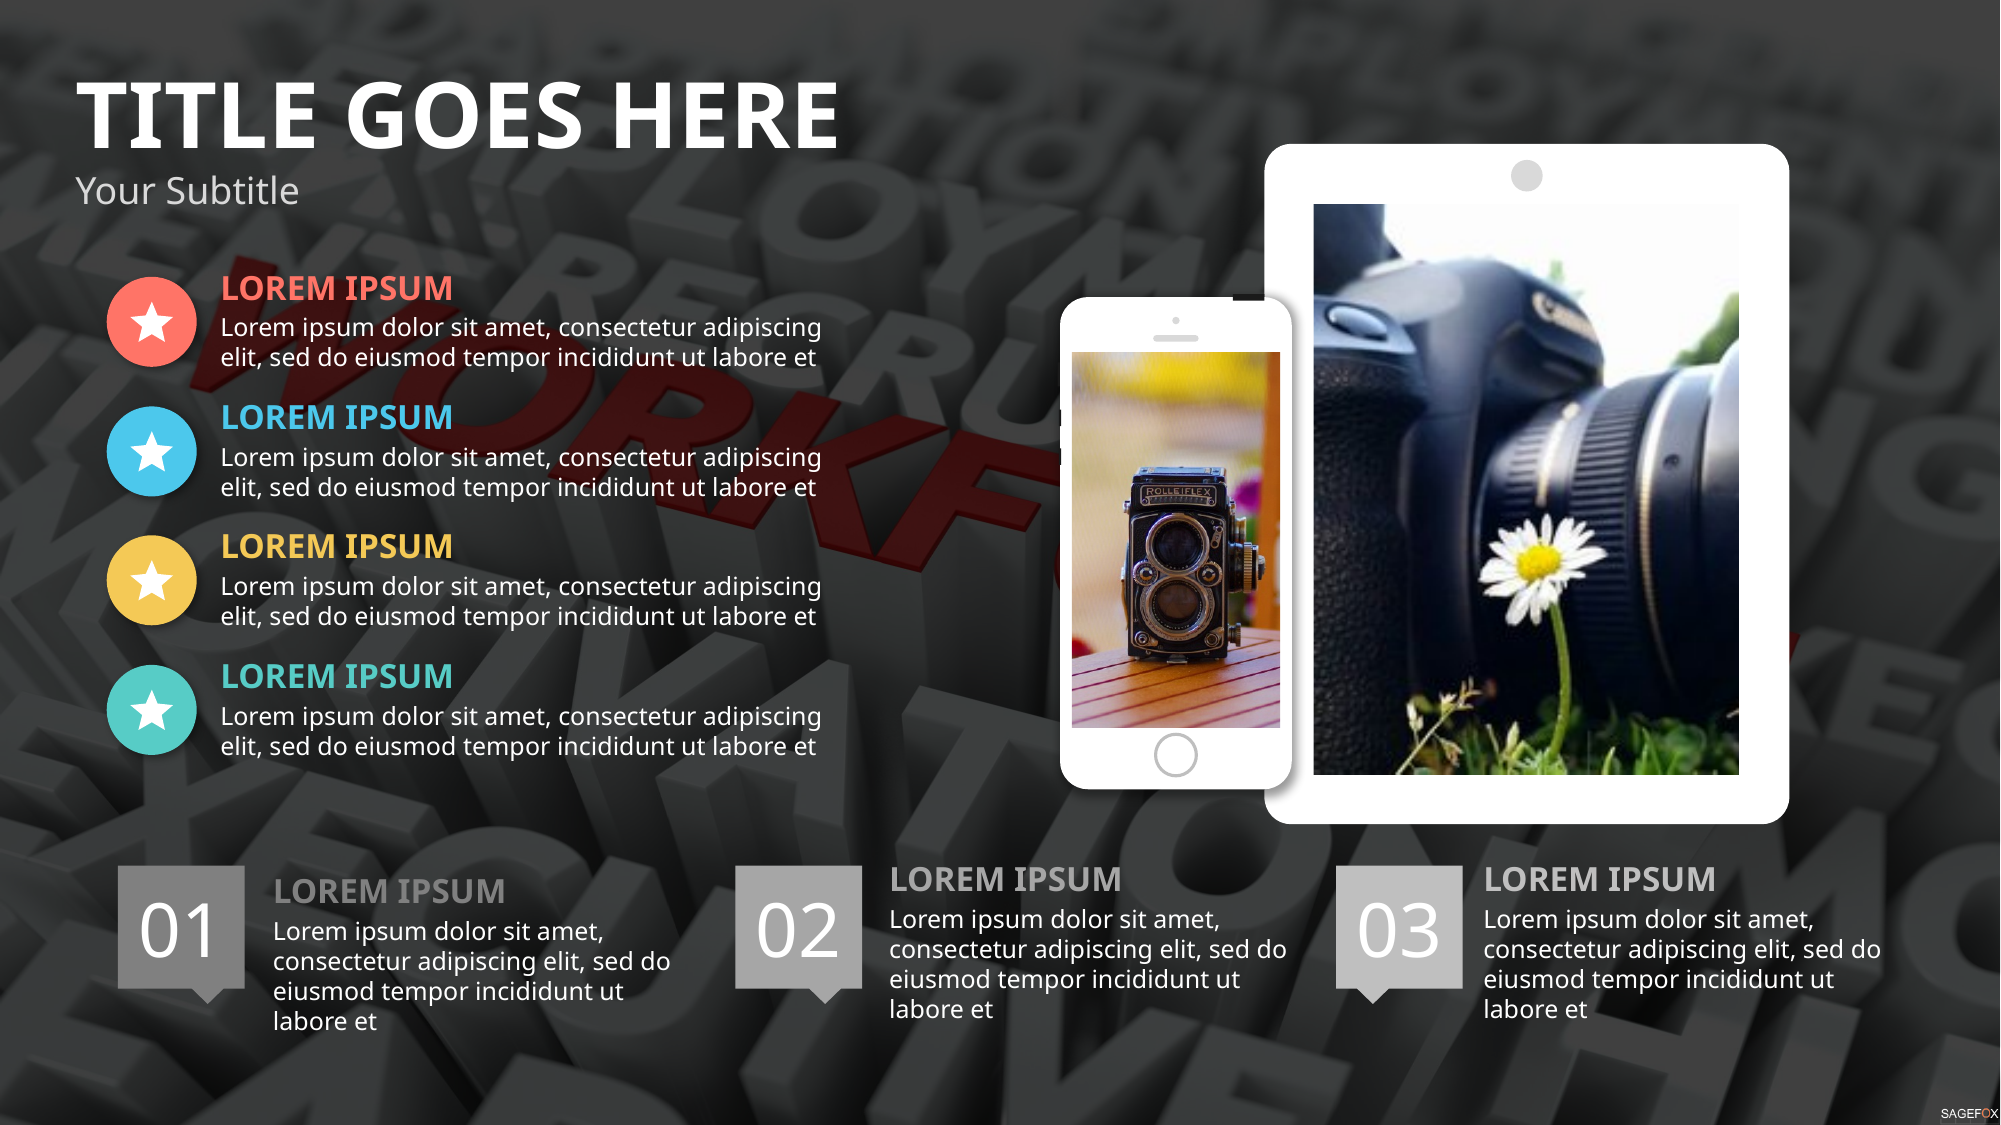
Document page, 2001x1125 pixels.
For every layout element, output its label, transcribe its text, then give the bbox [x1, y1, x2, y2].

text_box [106, 276, 197, 367]
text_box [106, 664, 197, 755]
text_box LOREM IPSUM Lorem ipsum dolor sit amet, consectetur adipiscing elit, sed do eiusmod tempor incididunt ut labore et [210, 262, 845, 377]
text_box 02 [734, 864, 864, 1006]
text_box LOREM IPSUM Lorem ipsum dolor sit amet, consectetur adipiscing elit, sed do eiusmod tempor incididunt ut labore et [879, 853, 1319, 1029]
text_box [106, 535, 197, 626]
text_box 03 [1334, 864, 1464, 1006]
text_box TITLE GOES HERE Your Subtitle [60, 49, 1036, 220]
text_box 01 [116, 864, 246, 1006]
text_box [1057, 294, 1292, 790]
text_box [106, 406, 197, 497]
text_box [1264, 143, 1790, 825]
picture [0, 0, 2001, 1125]
text_box LOREM IPSUM Lorem ipsum dolor sit amet, consectetur adipiscing elit, sed do eiusmod tempor incididunt ut labore et [210, 391, 845, 507]
text_box LOREM IPSUM Lorem ipsum dolor sit amet, consectetur adipiscing elit, sed do eiusmod tempor incididunt ut labore et [210, 650, 845, 765]
text_box LOREM IPSUM Lorem ipsum dolor sit amet, consectetur adipiscing elit, sed do eiusmod tempor incididunt ut labore et [262, 865, 703, 1041]
text_box LOREM IPSUM Lorem ipsum dolor sit amet, consectetur adipiscing elit, sed do eiusmod tempor incididunt ut labore et [1473, 853, 1913, 1029]
text_box LOREM IPSUM Lorem ipsum dolor sit amet, consectetur adipiscing elit, sed do eiusmod tempor incididunt ut labore et [210, 520, 845, 636]
